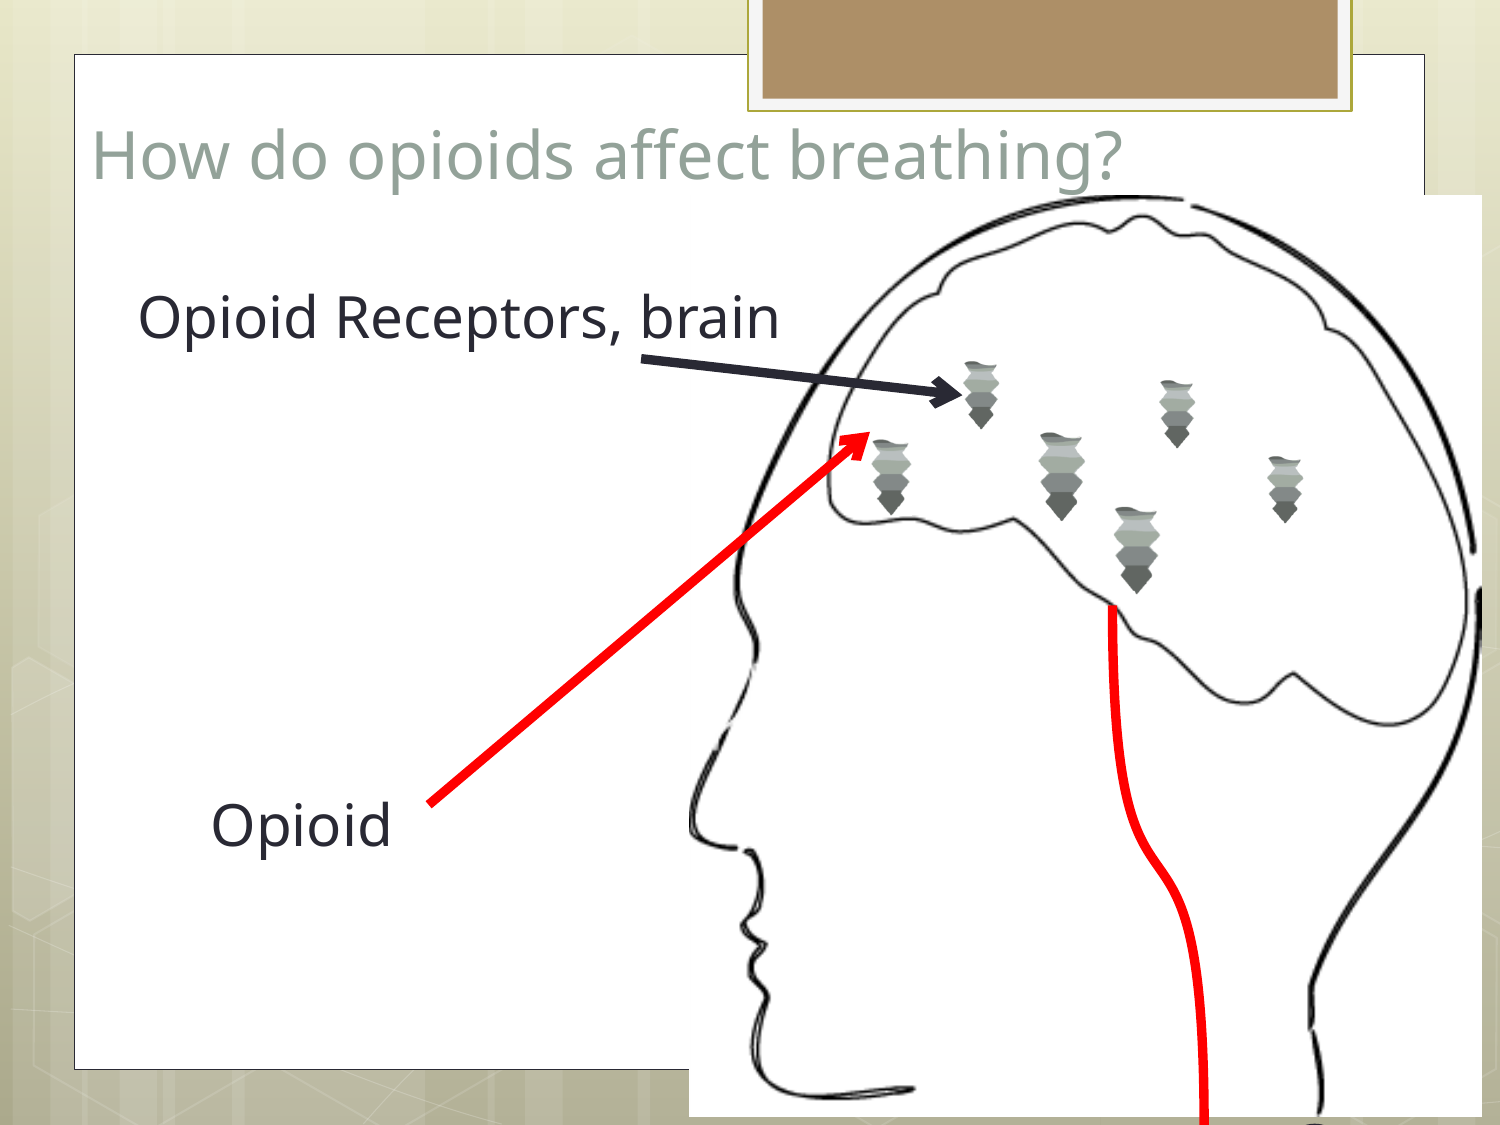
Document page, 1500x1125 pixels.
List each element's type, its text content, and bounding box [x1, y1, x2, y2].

title How do opioids affect breathing? [75, 12, 1425, 200]
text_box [896, 820, 1420, 913]
text_box Opioid [195, 781, 408, 866]
text_box Opioid Receptors, brain [122, 273, 683, 358]
picture [689, 195, 1482, 1117]
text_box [428, 431, 871, 806]
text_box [640, 358, 963, 396]
